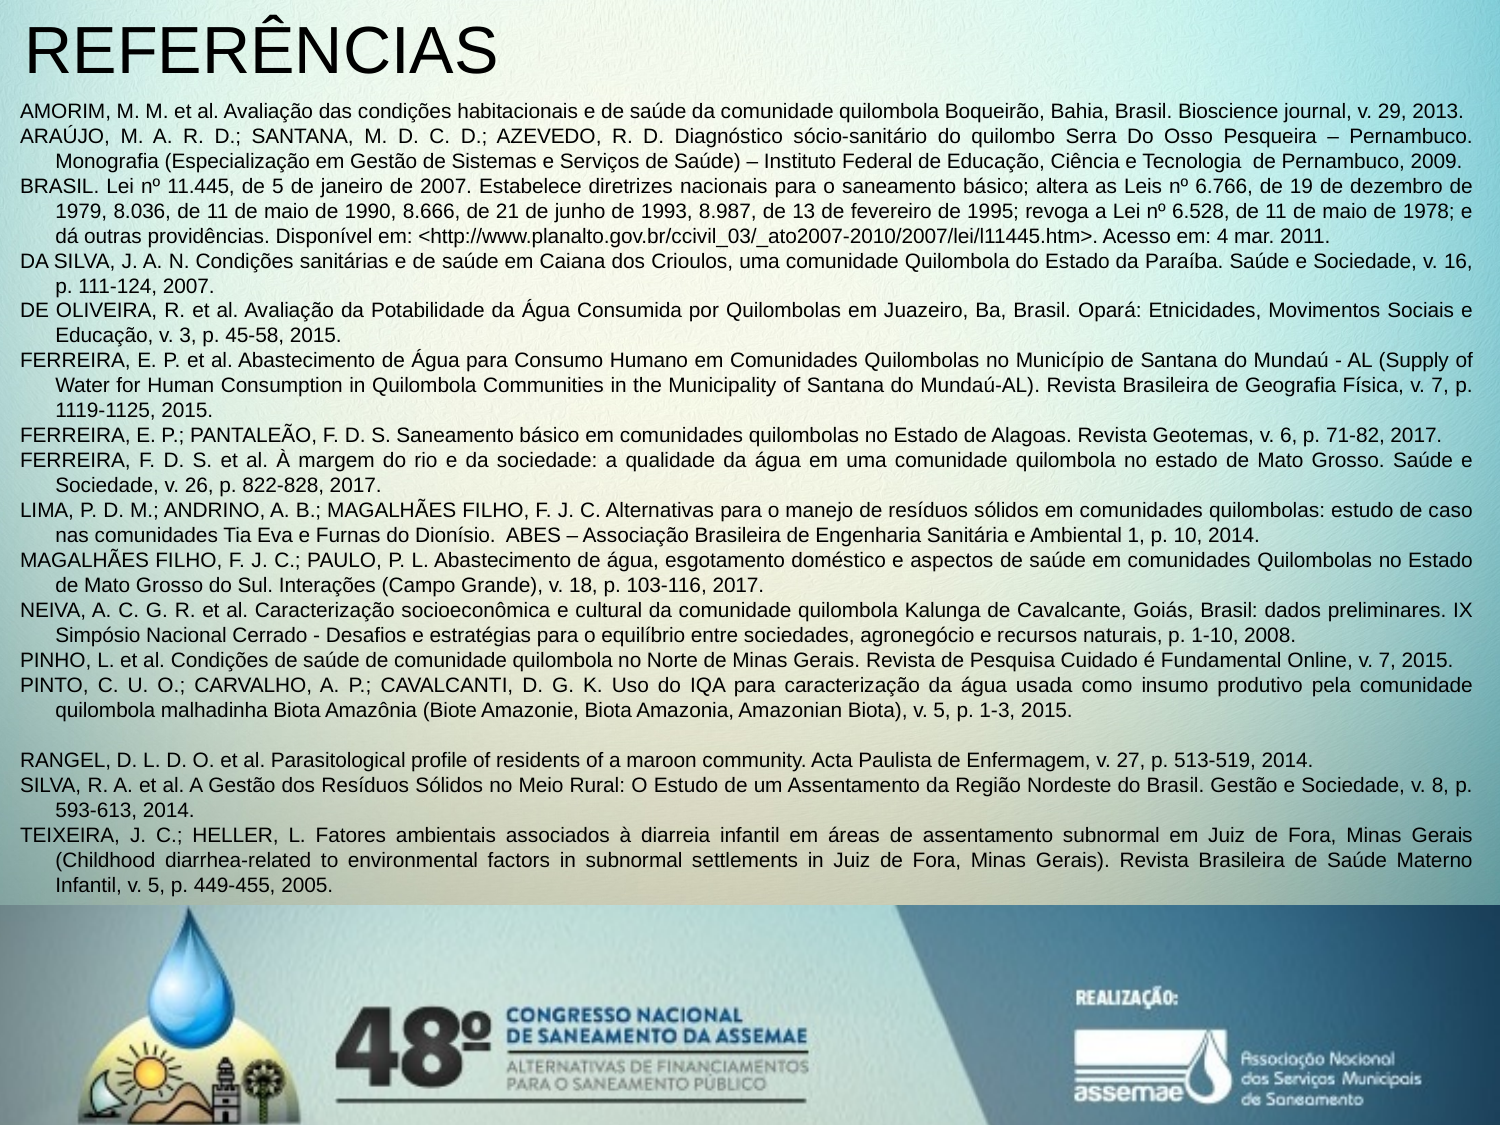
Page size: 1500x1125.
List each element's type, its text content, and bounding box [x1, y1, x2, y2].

text_box AMORIM, M. M. et al. Avaliação das condições habitacionais e de saúde da comunidade quilombola Boqueirão, Bahia, Brasil. Bioscience journal, v. 29, 2013. ARAÚJO, M. A. R. D.; SANTANA, M. D. C. D.; AZEVEDO, R. D. Diagnóstico sócio-sanitário do quilombo Serra Do Osso Pesqueira – Pernambuco. Monografia (Especialização em Gestão de Sistemas e Serviços de Saúde) – Instituto Federal de Educação, Ciência e Tecnologia de Pernambuco, 2009. BRASIL. Lei nº 11.445, de 5 de janeiro de 2007. Estabelece diretrizes nacionais para o saneamento básico; altera as Leis nº 6.766, de 19 de dezembro de 1979, 8.036, de 11 de maio de 1990, 8.666, de 21 de junho de 1993, 8.987, de 13 de fevereiro de 1995; revoga a Lei nº 6.528, de 11 de maio de 1978; e dá outras providências. Disponível em: <http://www.planalto.gov.br/ccivil_03/_ato2007-2010/2007/lei/l11445.htm>. Acesso em: 4 mar. 2011. DA SILVA, J. A. N. Condições sanitárias e de saúde em Caiana dos Crioulos, uma comunidade Quilombola do Estado da Paraíba. Saúde e Sociedade, v. 16, p. 111-124, 2007. DE OLIVEIRA, R. et al. Avaliação da Potabilidade da Água Consumida por Quilombolas em Juazeiro, Ba, Brasil. Opará: Etnicidades, Movimentos Sociais e Educação, v. 3, p. 45-58, 2015. FERREIRA, E. P. et al. Abastecimento de Água para Consumo Humano em Comunidades Quilombolas no Município de Santana do Mundaú - AL (Supply of Water for Human Consumption in Quilombola Communities in the Municipality of Santana do Mundaú-AL). Revista Brasileira de Geografia Física, v. 7, p. 1119-1125, 2015. FERREIRA, E. P.; PANTALEÃO, F. D. S. Saneamento básico em comunidades quilombolas no Estado de Alagoas. Revista Geotemas, v. 6, p. 71-82, 2017. FERREIRA, F. D. S. et al. À margem do rio e da sociedade: a qualidade da água em uma comunidade quilombola no estado de Mato Grosso. Saúde e Sociedade, v. 26, p. 822-828, 2017. LIMA, P. D. M.; ANDRINO, A. B.; MAGALHÃES FILHO, F. J. C. Alternativas para o manejo de resíduos sólidos em comunidades quilombolas: estudo de caso nas comunidades Tia Eva e Furnas do Dionísio. ABES – Associação Brasileira de Engenharia Sanitária e Ambiental 1, p. 10, 2014. MAGALHÃES FILHO, F. J. C.; PAULO, P. L. Abastecimento de água, esgotamento doméstico e aspectos de saúde em comunidades Quilombolas no Estado de Mato Grosso do Sul. Interações (Campo Grande), v. 18, p. 103-116, 2017. NEIVA, A. C. G. R. et al. Caracterização socioeconômica e cultural da comunidade quilombola Kalunga de Cavalcante, Goiás, Brasil: dados preliminares. IX Simpósio Nacional Cerrado - Desafios e estratégias para o equilíbrio entre sociedades, agronegócio e recursos naturais, p. 1-10, 2008. PINHO, L. et al. Condições de saúde de comunidade quilombola no Norte de Minas Gerais. Revista de Pesquisa Cuidado é Fundamental Online, v. 7, 2015. PINTO, C. U. O.; CARVALHO, A. P.; CAVALCANTI, D. G. K. Uso do IQA para caracterização da água usada como insumo produtivo pela comunidade quilombola malhadinha Biota Amazônia (Biote Amazonie, Biota Amazonia, Amazonian Biota), v. 5, p. 1-3, 2015. RANGEL, D. L. D. O. et al. Parasitological profile of residents of a maroon community. Acta Paulista de Enfermagem, v. 27, p. 513-519, 2014. SILVA, R. A. et al. A Gestão dos Resíduos Sólidos no Meio Rural: O Estudo de um Assentamento da Região Nordeste do Brasil. Gestão e Sociedade, v. 8, p. 593-613, 2014. TEIXEIRA, J. C.; HELLER, L. Fatores ambientais associados à diarreia infantil em áreas de assentamento subnormal em Juiz de Fora, Minas Gerais (Childhood diarrhea-related to environmental factors in subnormal settlements in Juiz de Fora, Minas Gerais). Revista Brasileira de Saúde Materno Infantil, v. 5, p. 449-455, 2005. [5, 89, 1488, 905]
picture [0, 0, 1500, 1125]
text_box REFERÊNCIAS [9, 0, 514, 95]
